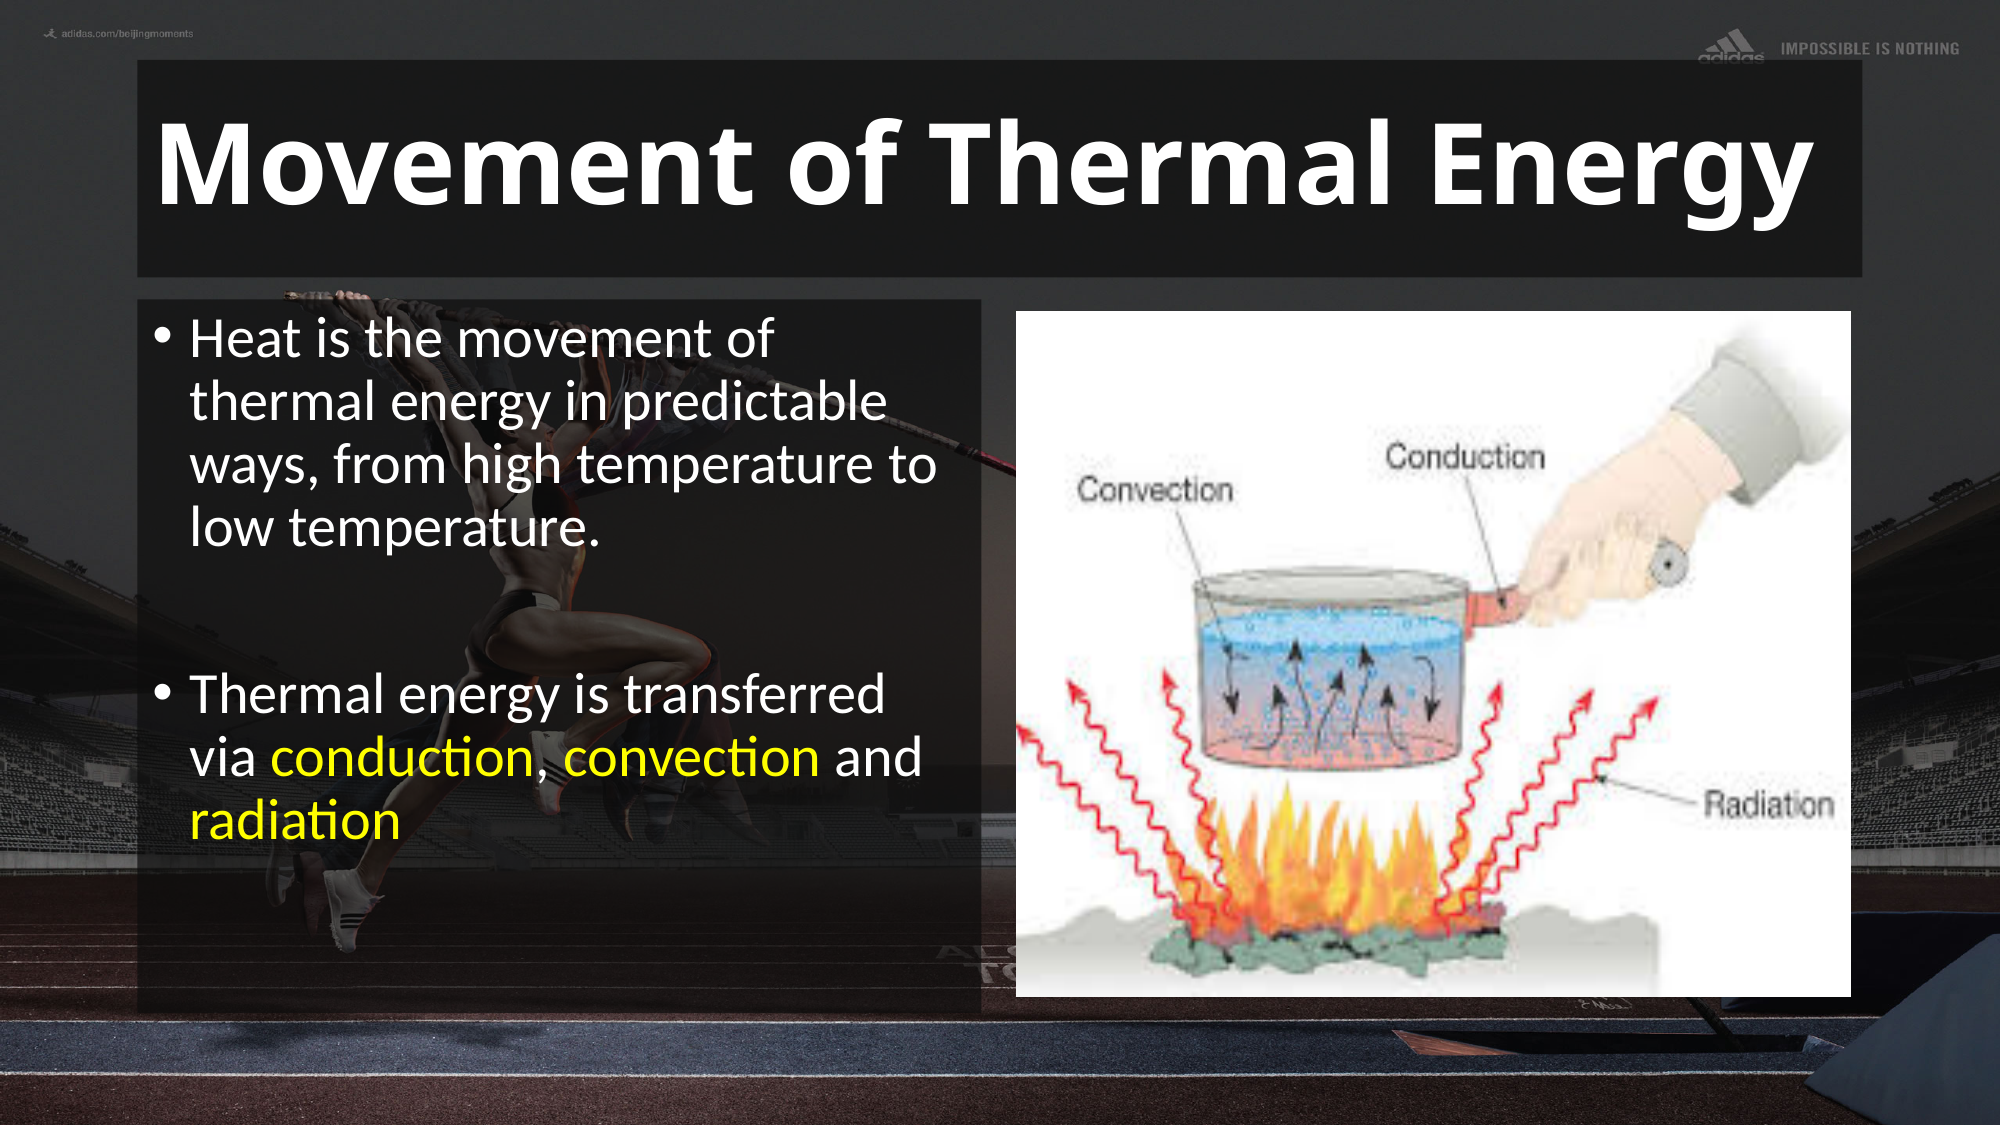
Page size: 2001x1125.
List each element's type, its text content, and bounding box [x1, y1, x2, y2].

list Heat is the movement of thermal energy in predictable ways, from high temperature to low temperature. Thermal energy is transferred via conduction, convection and radiation [137, 299, 982, 1014]
picture [0, 0, 2000, 1125]
title Movement of Thermal Energy [137, 59, 1863, 278]
